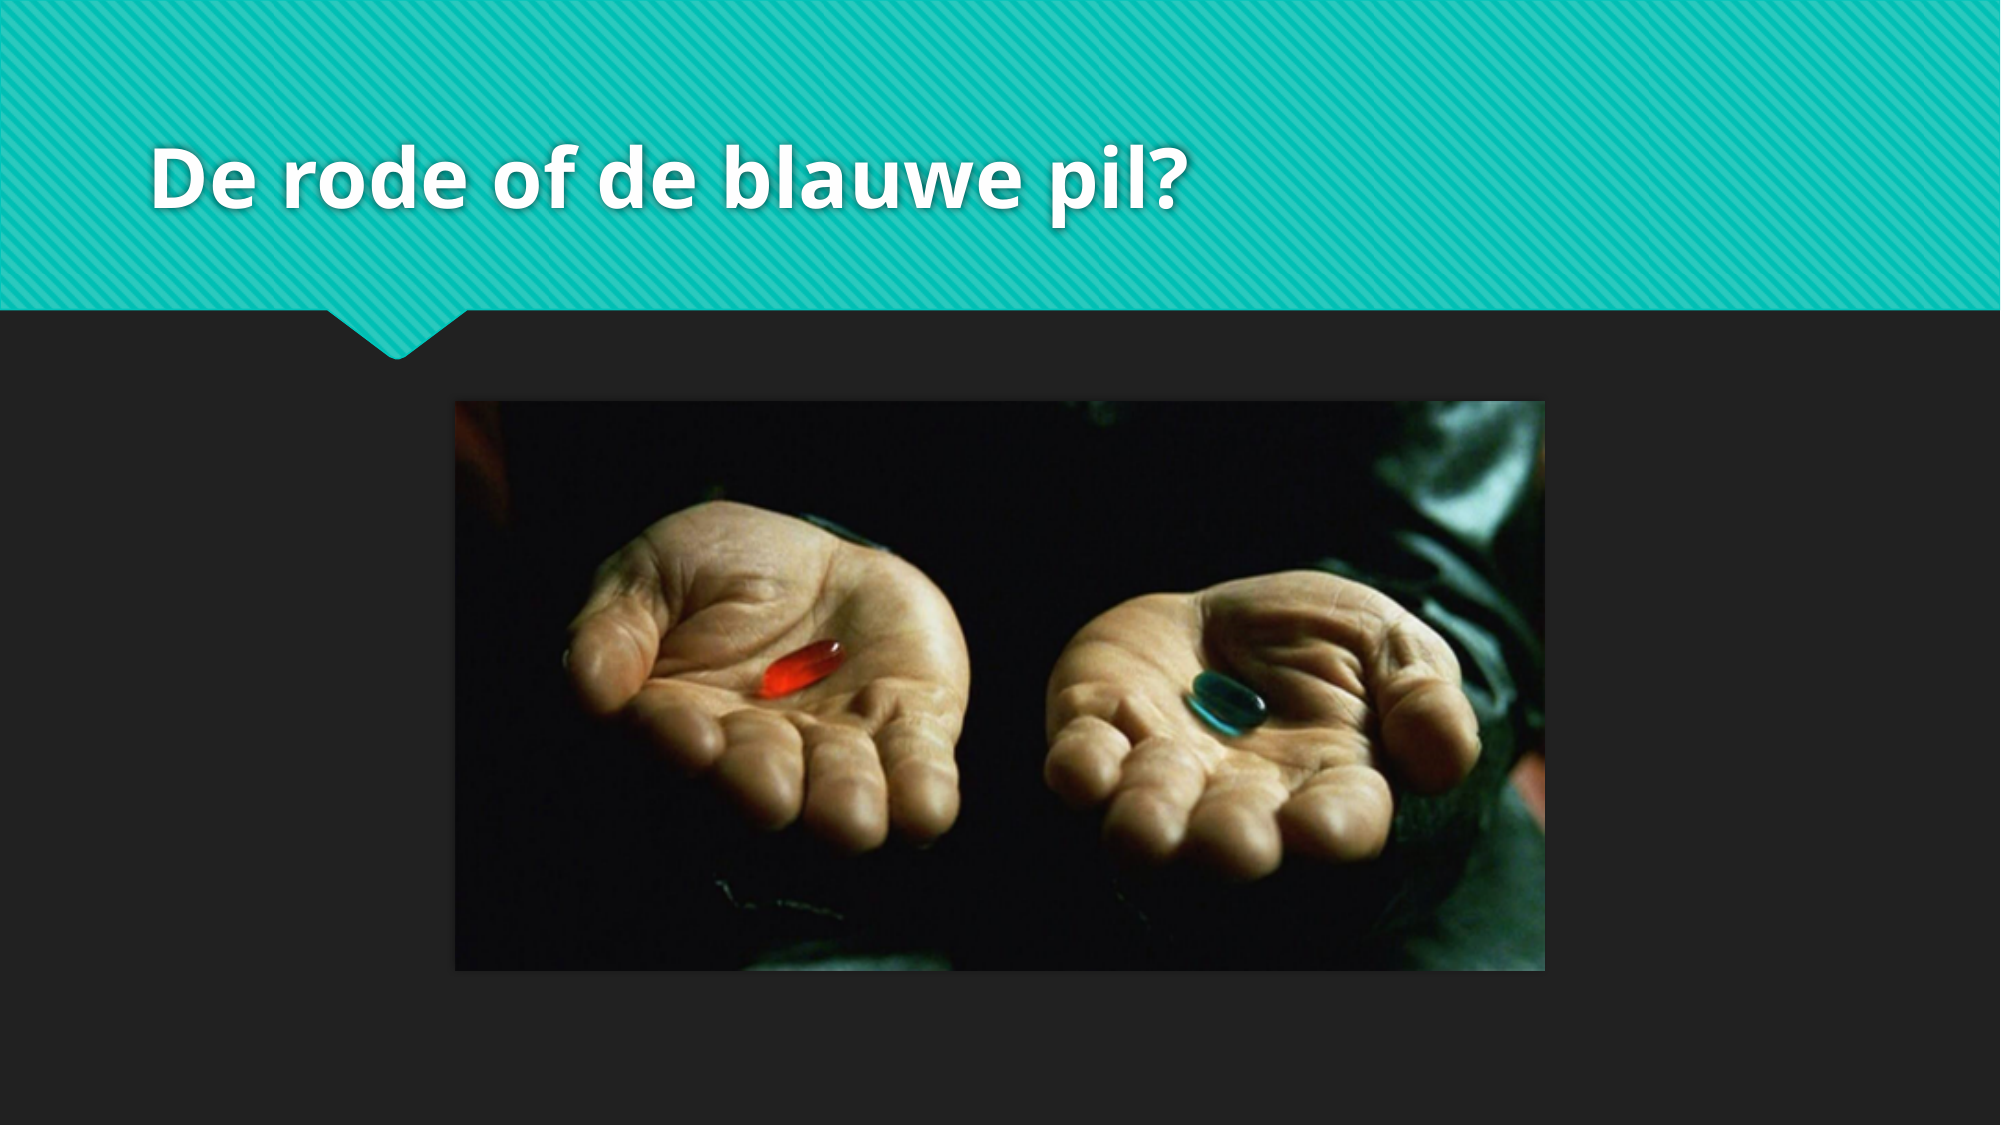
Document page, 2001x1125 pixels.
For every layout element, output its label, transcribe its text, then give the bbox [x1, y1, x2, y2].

title De rode of de blauwe pil? [132, 73, 1868, 233]
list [455, 401, 1545, 971]
